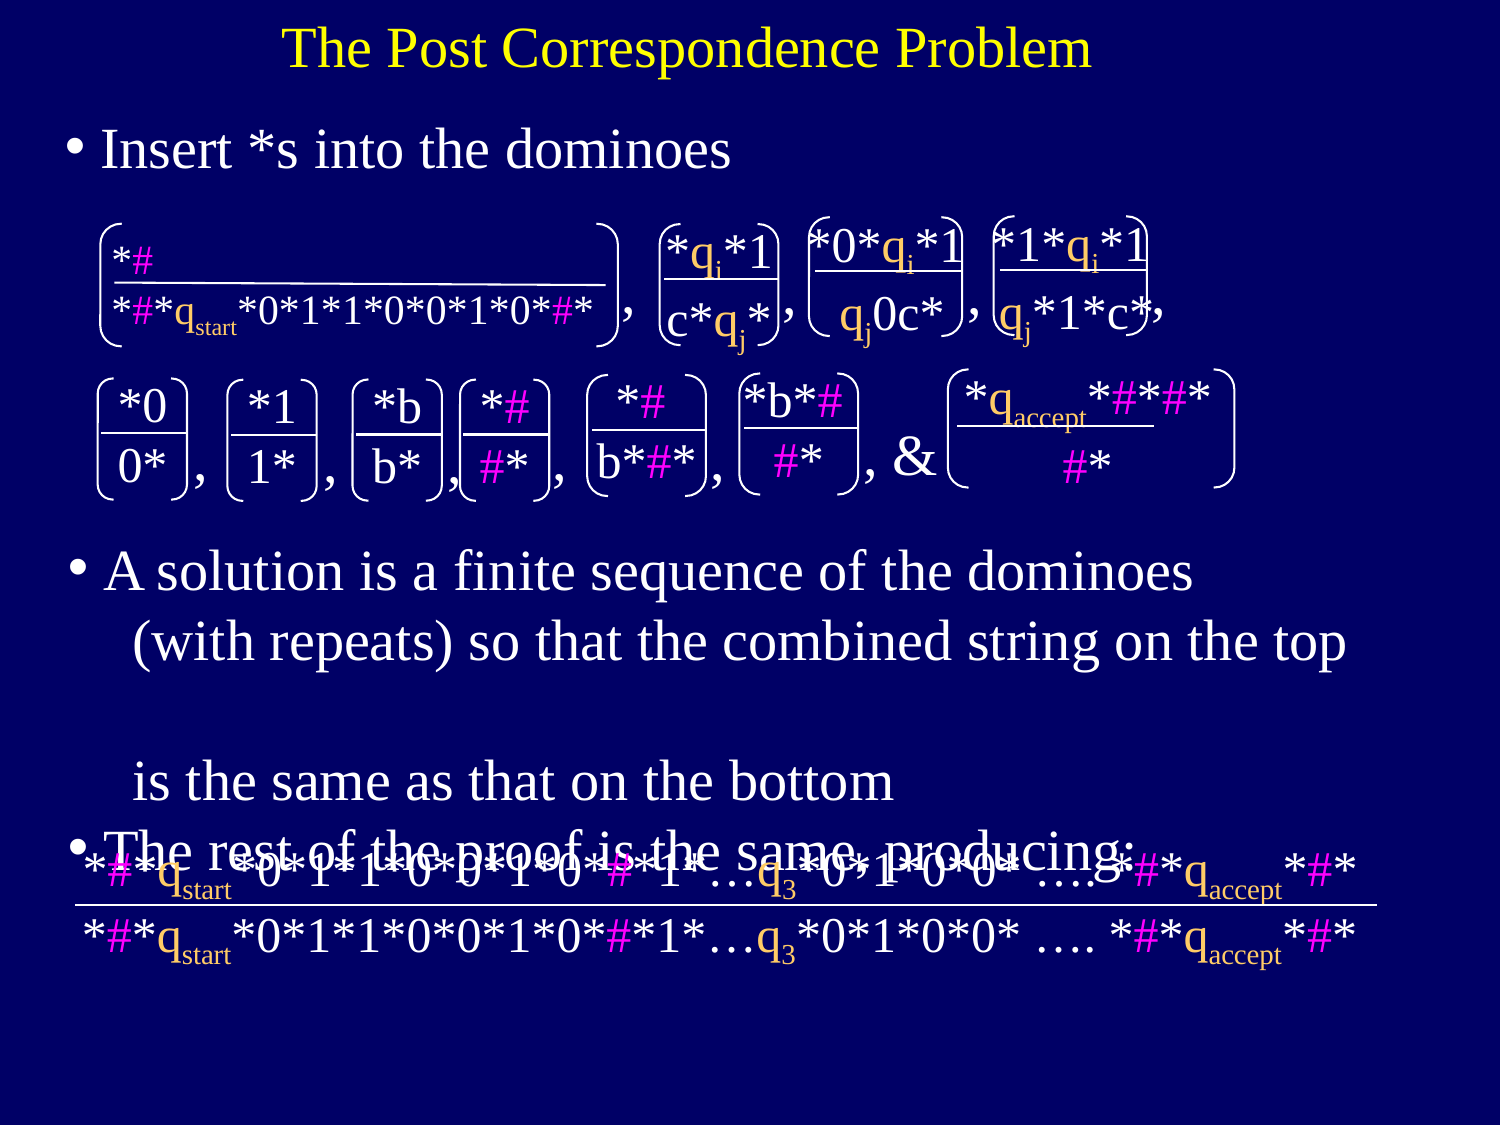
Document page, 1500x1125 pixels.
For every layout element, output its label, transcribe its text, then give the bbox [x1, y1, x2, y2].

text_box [36, 829, 1463, 971]
text_box The Post Correspondence Problem [49, 0, 1325, 138]
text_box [49, 102, 1235, 504]
text_box A solution is a finite sequence of the dominoes (with repeats) so that the combined string on the top is the same as that on the bottom The rest of the proof is the same, producing: [53, 524, 1376, 827]
